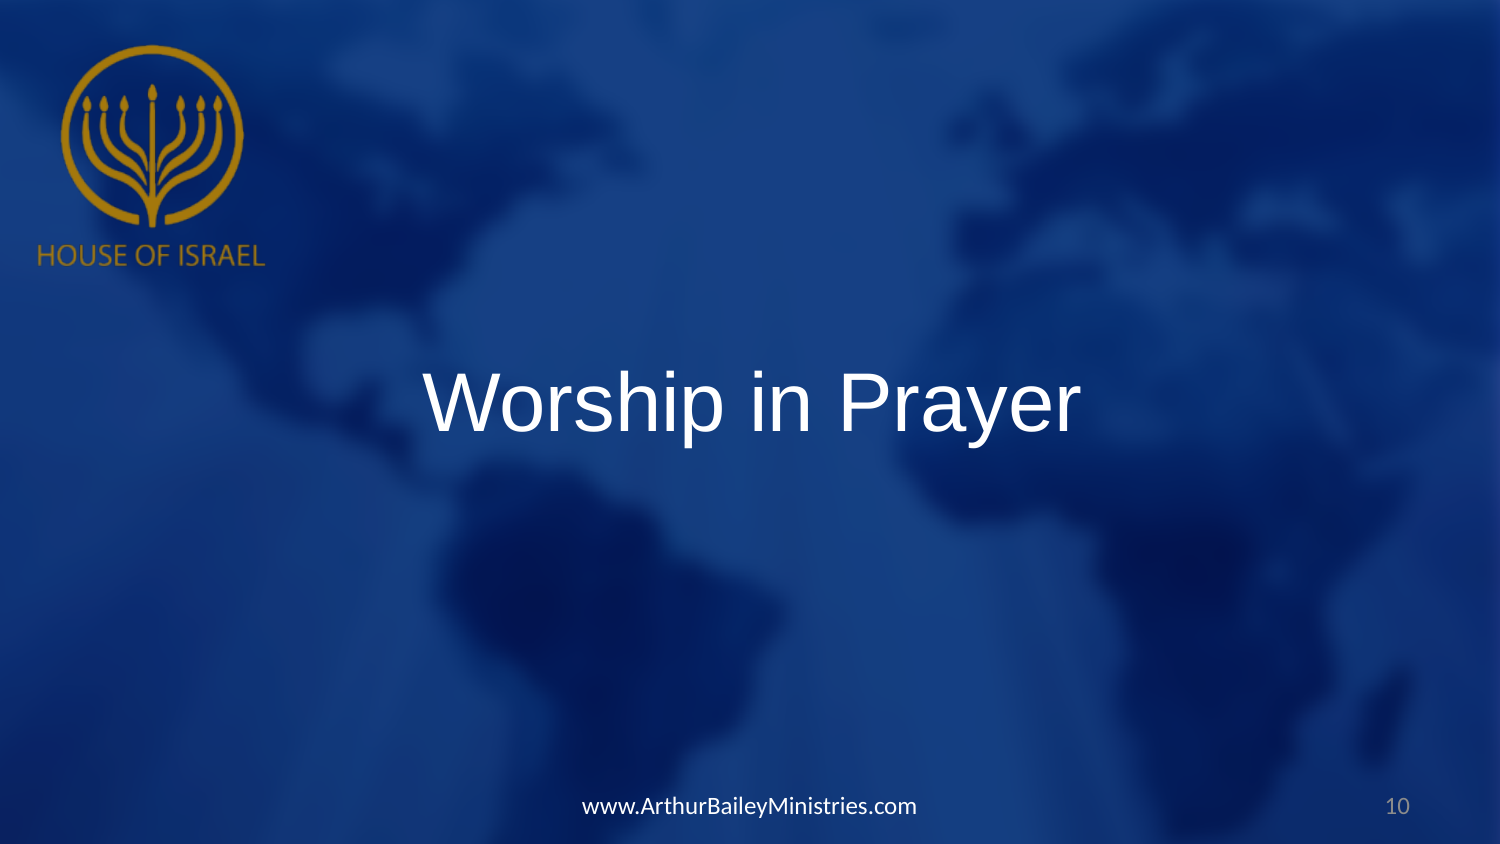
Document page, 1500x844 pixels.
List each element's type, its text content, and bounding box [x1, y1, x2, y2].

picture [0, 0, 1500, 844]
slide_number 10 [1074, 782, 1425, 827]
list Worship in Prayer [151, 107, 1355, 741]
footer www.ArthurBaileyMinistries.com [512, 782, 988, 827]
